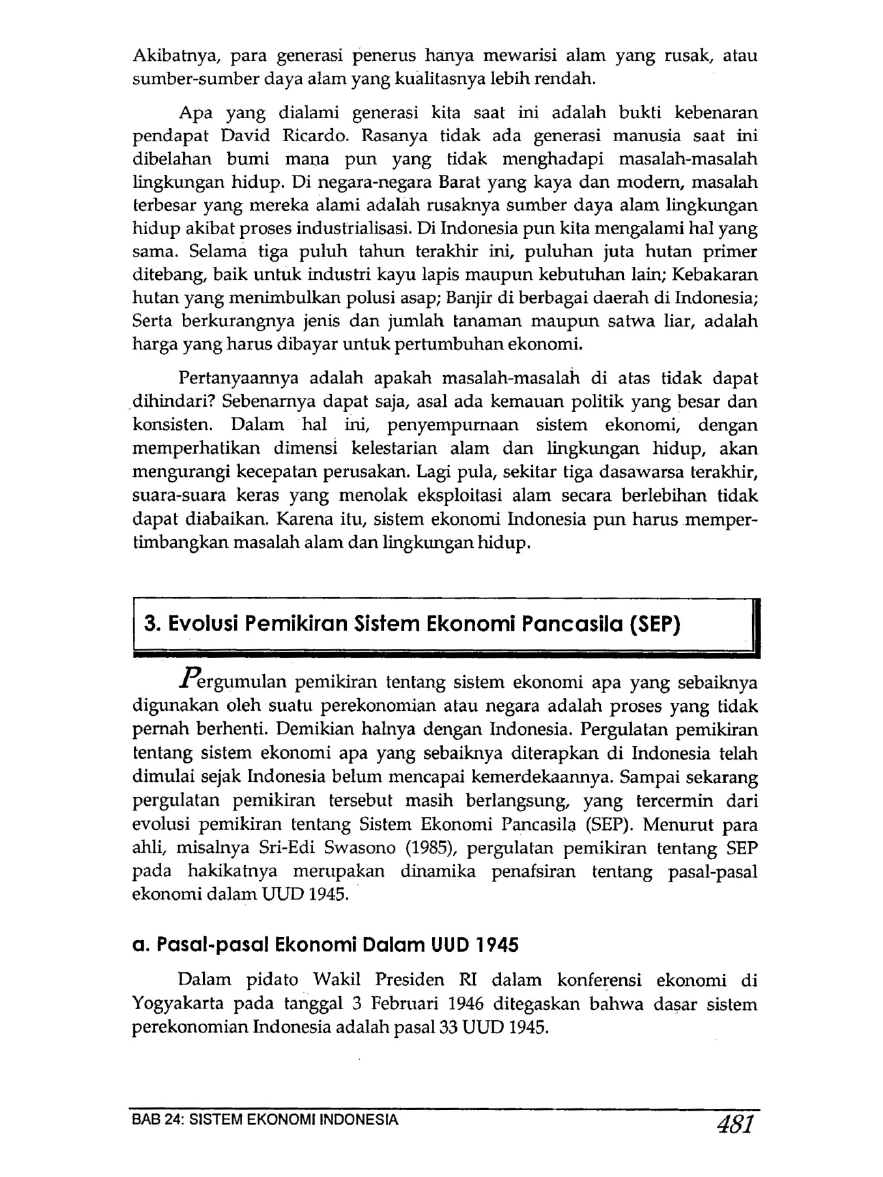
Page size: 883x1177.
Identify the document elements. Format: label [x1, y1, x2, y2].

picture [72, 0, 810, 1176]
